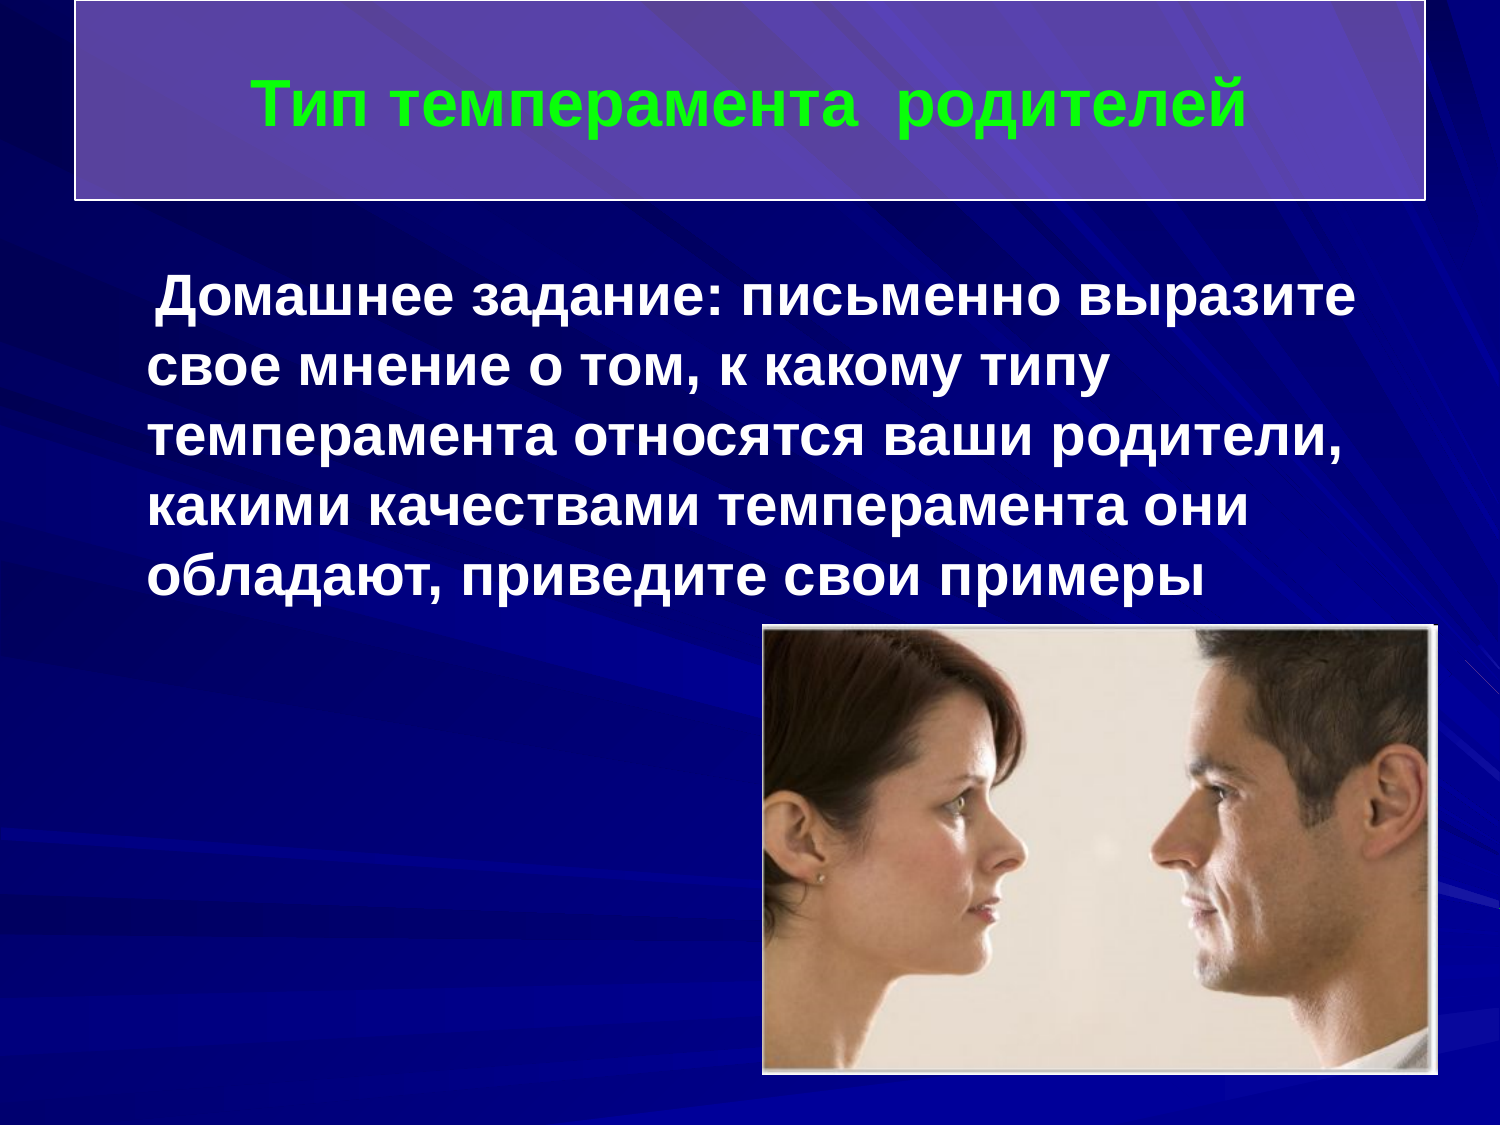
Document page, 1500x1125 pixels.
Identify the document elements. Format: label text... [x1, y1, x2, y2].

list Домашнее задание: письменно выразите свое мнение о том, к какому типу темперамента относятся ваши родители, какими качествами темперамента они обладают, приведите свои примеры [74, 249, 1426, 1001]
picture [762, 624, 1438, 1076]
title Тип темперамента родителей [74, 0, 1426, 201]
